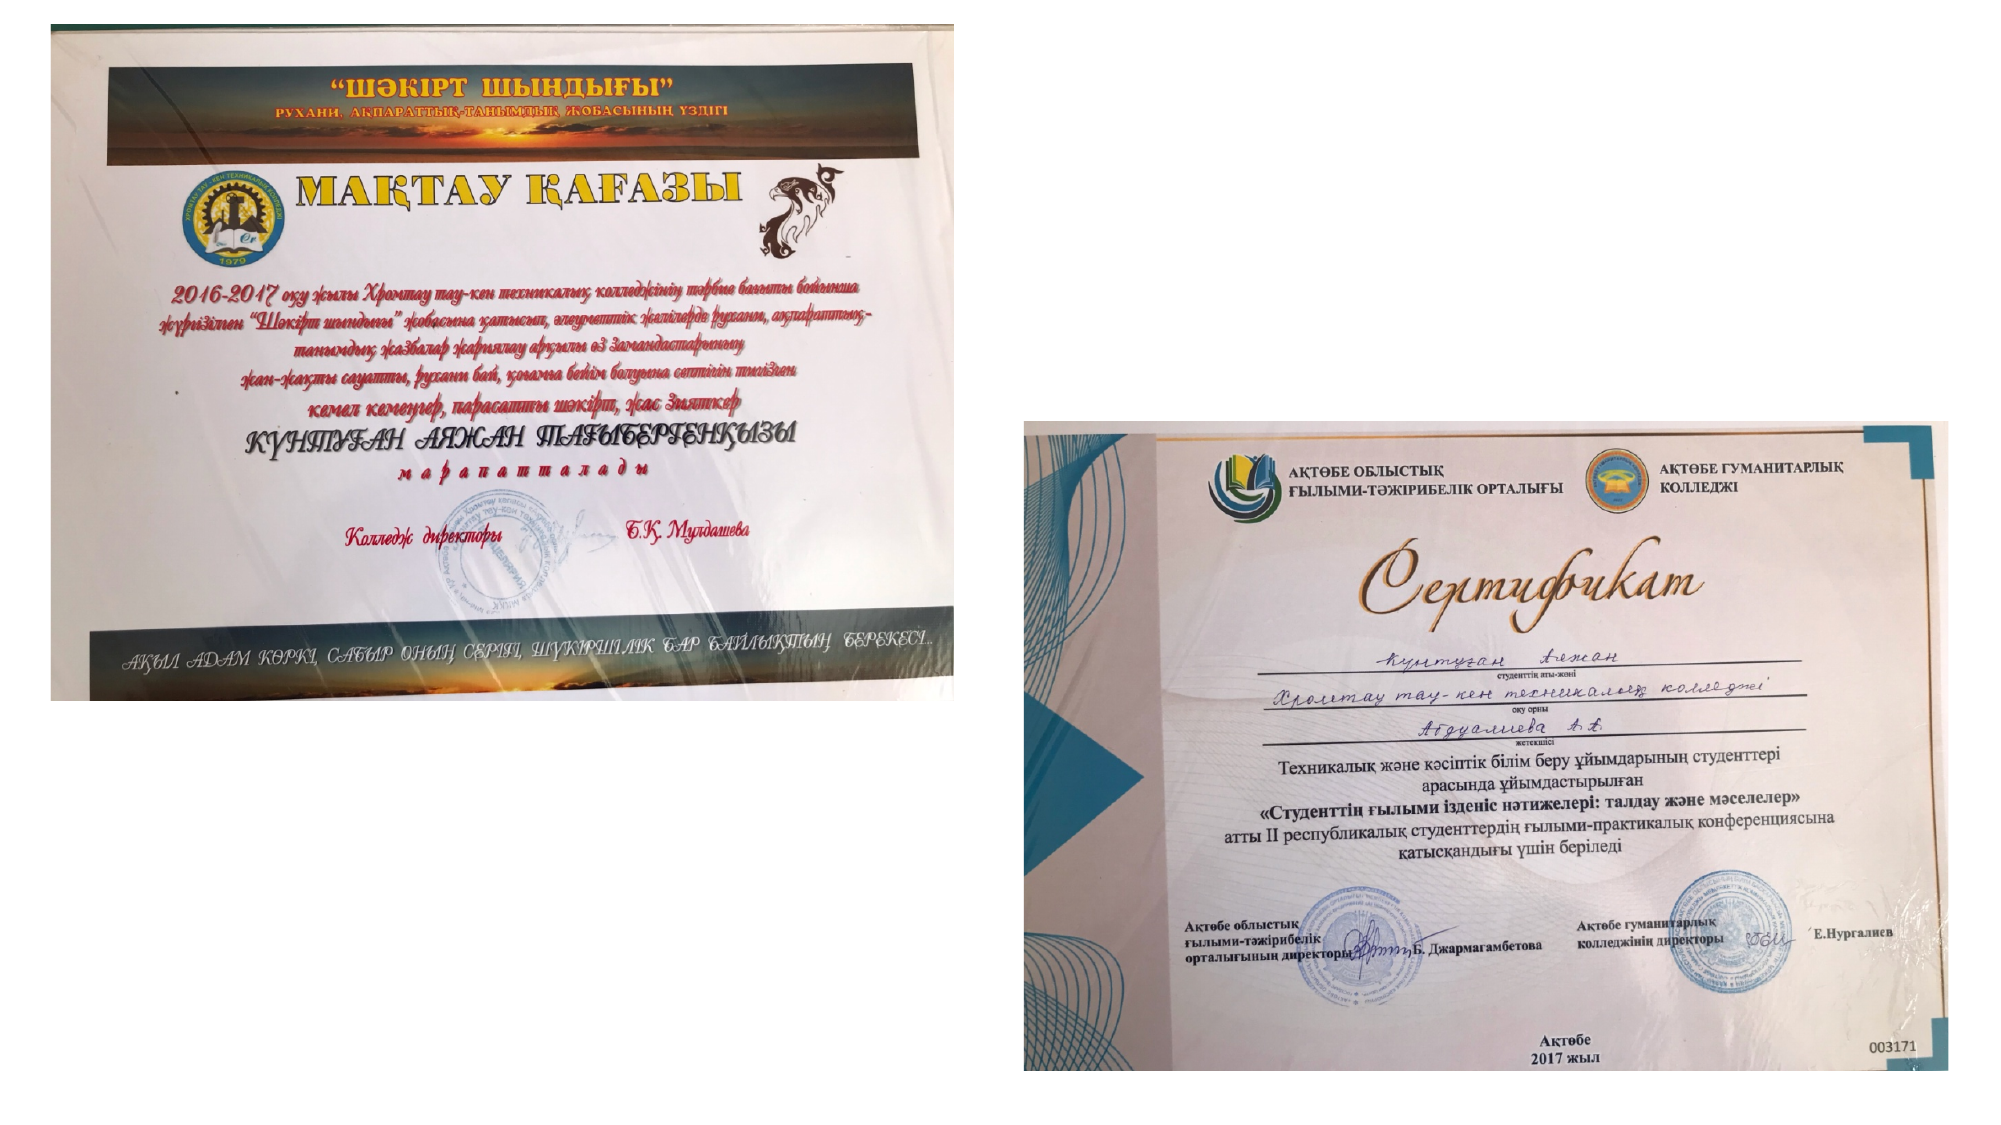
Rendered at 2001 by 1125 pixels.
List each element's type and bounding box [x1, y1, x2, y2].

picture [52, 0, 953, 813]
picture [1025, 283, 1948, 1125]
